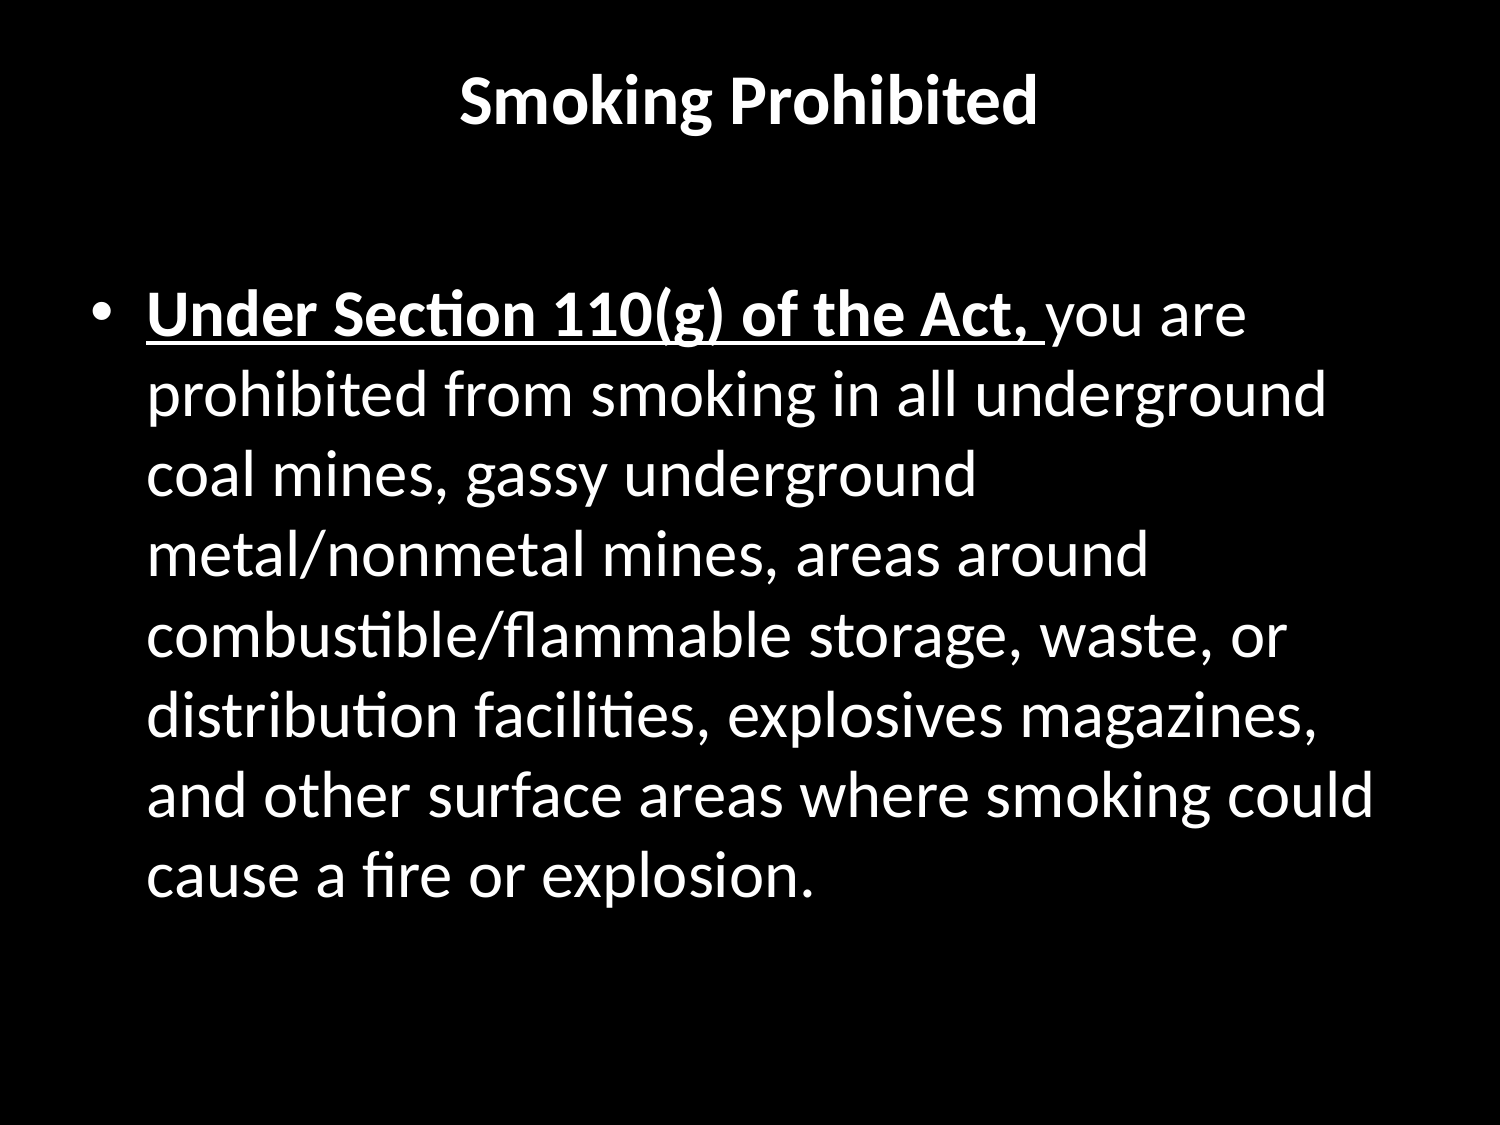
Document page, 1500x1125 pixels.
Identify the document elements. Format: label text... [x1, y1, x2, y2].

list Under Section 110(g) of the Act, you are prohibited from smoking in all underground coal mines, gassy underground metal/nonmetal mines, areas around combustible/flammable storage, waste, or distribution facilities, explosives magazines, and other surface areas where smoking could cause a fire or explosion. [75, 262, 1425, 1005]
title Smoking Prohibited [75, 45, 1425, 233]
